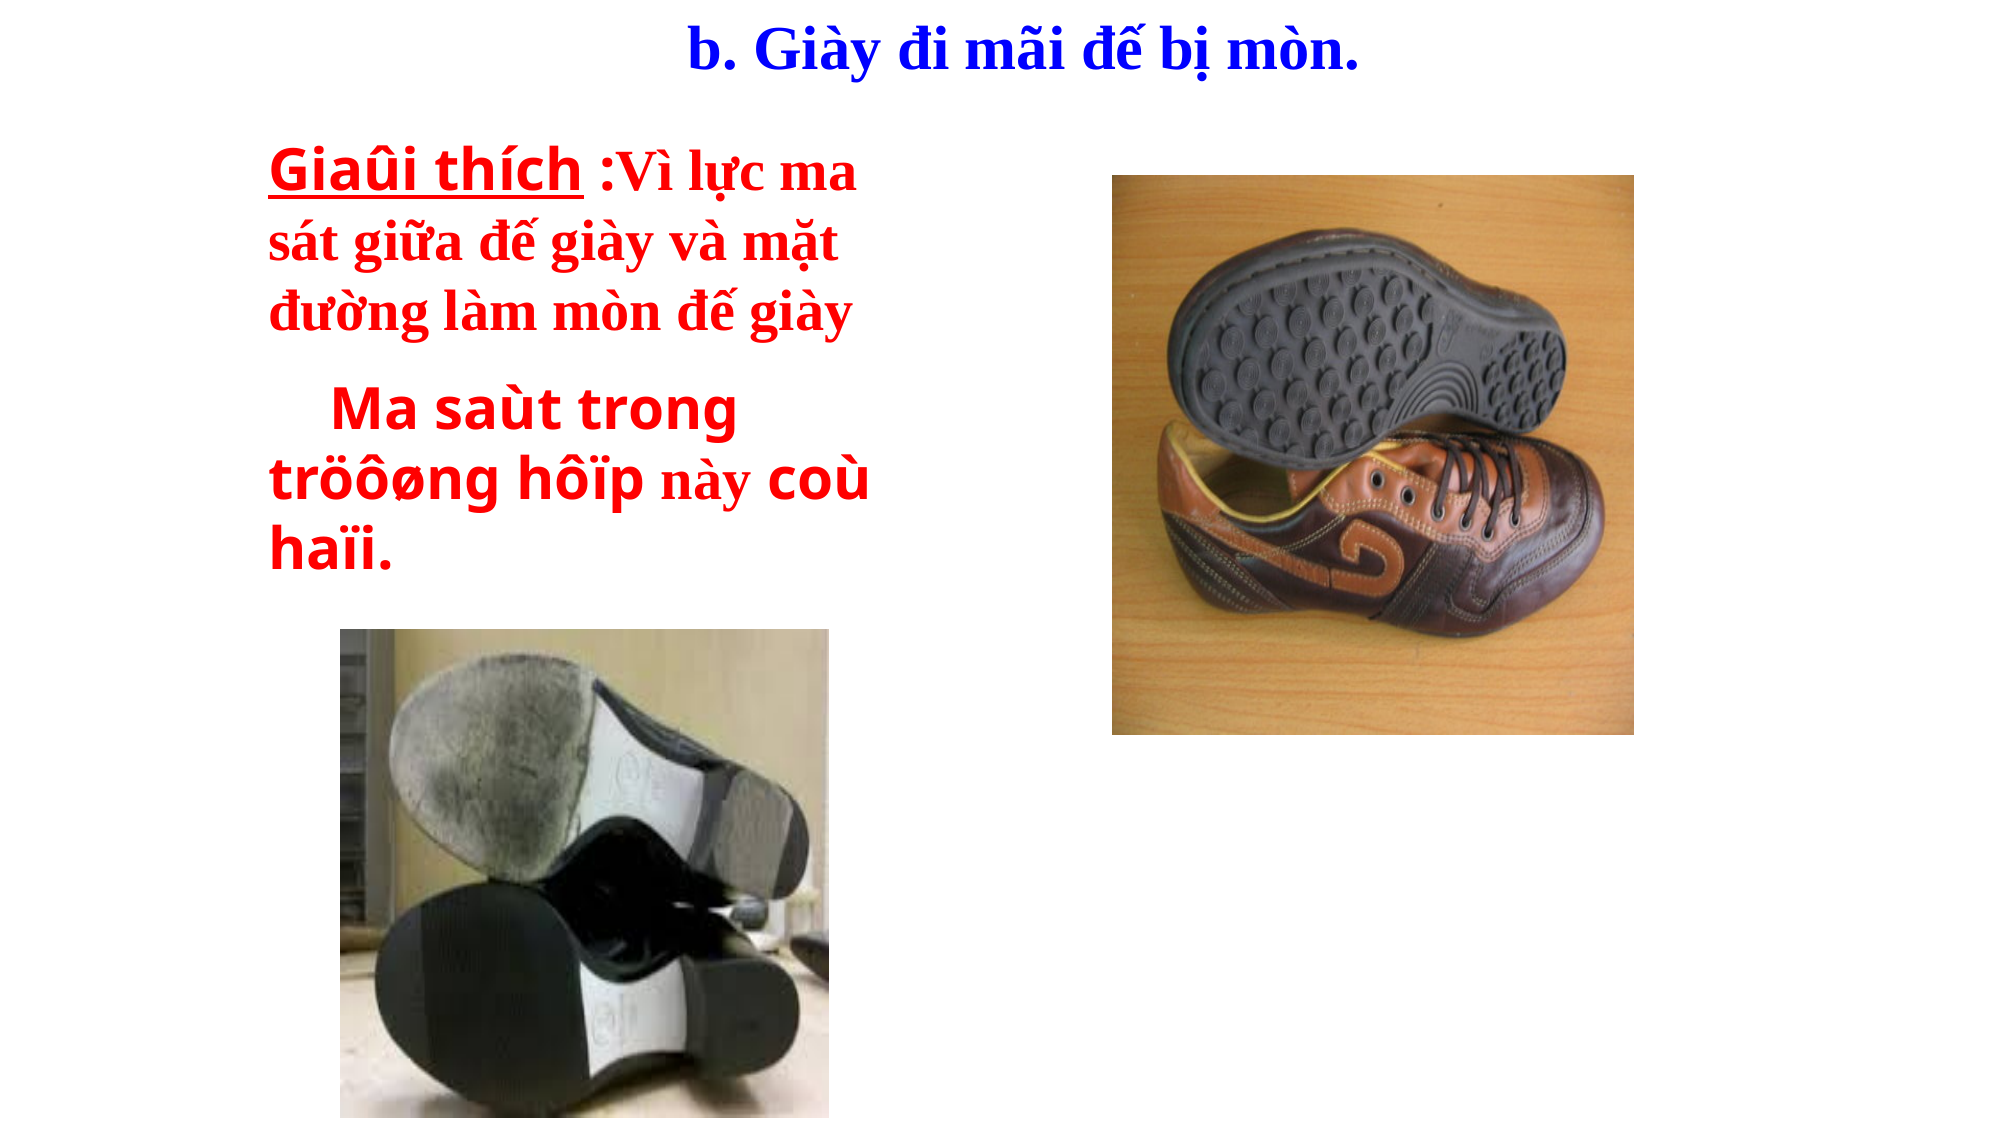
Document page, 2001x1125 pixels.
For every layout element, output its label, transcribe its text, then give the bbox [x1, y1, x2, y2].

picture [340, 629, 829, 1118]
picture [1112, 175, 1634, 735]
text_box b. Giày đi mãi đế bị mòn. [672, 0, 1715, 90]
text_box Giaûi thích :Vì lực ma sát giữa đế giày và mặt đường làm mòn đế giày Ma saùt trong tröôøng hôïp này coù haïi. [253, 124, 916, 589]
